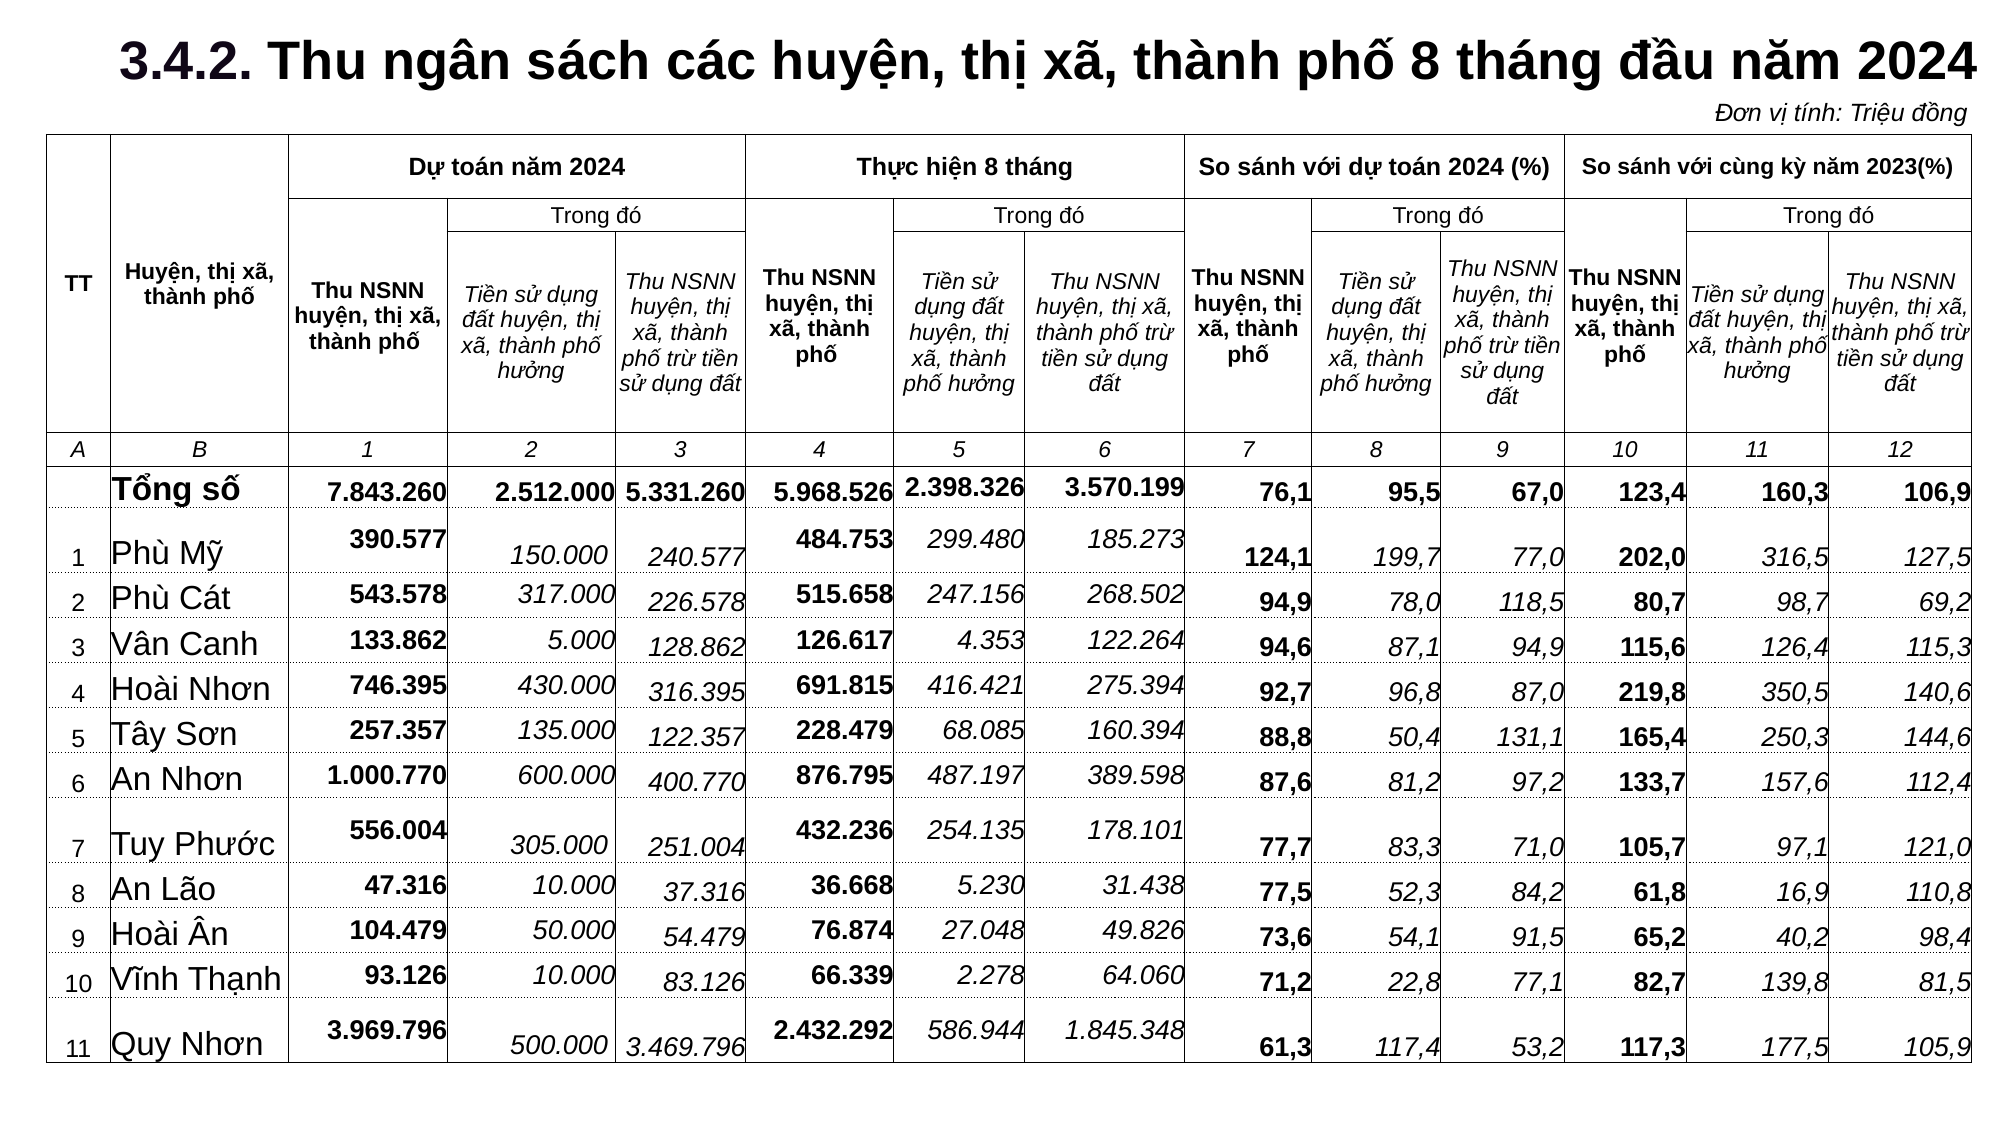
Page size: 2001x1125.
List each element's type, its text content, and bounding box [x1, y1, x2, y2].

table_cell 3 [47, 617, 110, 662]
table_cell 133.862 [289, 617, 447, 662]
table_cell 16,9 [1687, 862, 1828, 907]
table_cell 8 [47, 862, 110, 907]
table_cell 87,1 [1312, 617, 1440, 662]
table_cell Thu NSNN huyện, thị xã, thành phố [289, 199, 447, 432]
table_cell 10.000 [448, 953, 615, 998]
table_cell 50.000 [448, 907, 615, 953]
table_cell 64.060 [1025, 953, 1184, 998]
table_cell 350,5 [1687, 662, 1828, 707]
table_cell 7 [47, 797, 110, 862]
table_cell Thu NSNN huyện, thị xã, thành phố trừ tiền sử dụng đất [1441, 232, 1564, 432]
table_cell Thu NSNN huyện, thị xã, thành phố [1565, 199, 1686, 432]
table_cell 131,1 [1441, 707, 1564, 752]
table_cell 515.658 [746, 572, 893, 617]
table_cell 543.578 [289, 572, 447, 617]
table_cell 5.230 [894, 862, 1024, 907]
table_cell Tổng số [111, 467, 288, 507]
table_cell 240.577 [616, 507, 745, 572]
table_cell Thu NSNN huyện, thị xã, thành phố trừ tiền sử dụng đất [616, 232, 745, 432]
table_cell 2 [47, 572, 110, 617]
table_cell 6 [47, 752, 110, 797]
table_header Huyện, thị xã, thành phố [111, 135, 288, 432]
table_cell 115,3 [1829, 617, 1971, 662]
table_cell 3 [616, 433, 745, 466]
table_cell 251.004 [616, 797, 745, 862]
table_cell 487.197 [894, 752, 1024, 797]
table_cell 228.479 [746, 707, 893, 752]
table_cell 250,3 [1687, 707, 1828, 752]
table_cell Phù Mỹ [111, 507, 288, 572]
table_cell 226.578 [616, 572, 745, 617]
table_cell 5 [47, 707, 110, 752]
table_cell 93.126 [289, 953, 447, 998]
table_cell Tiền sử dụng đất huyện, thị xã, thành phố hưởng [1312, 232, 1440, 432]
table_cell Vân Canh [111, 617, 288, 662]
table_cell 67,0 [1441, 467, 1564, 507]
table_cell 10 [47, 953, 110, 998]
table_cell 98,7 [1687, 572, 1828, 617]
table_cell Thu NSNN huyện, thị xã, thành phố [1185, 199, 1311, 432]
table_cell Tây Sơn [111, 707, 288, 752]
table_cell 746.395 [289, 662, 447, 707]
table_cell 4 [47, 662, 110, 707]
table_cell 54.479 [616, 907, 745, 953]
table_cell 254.135 [894, 797, 1024, 862]
table_cell 27.048 [894, 907, 1024, 953]
table_cell 268.502 [1025, 572, 1184, 617]
table_cell 76,1 [1185, 467, 1311, 507]
table_cell 92,7 [1185, 662, 1311, 707]
table_cell 122.357 [616, 707, 745, 752]
table_cell 127,5 [1829, 507, 1971, 572]
table_cell 121,0 [1829, 797, 1971, 862]
table_cell An Nhơn [111, 752, 288, 797]
table_cell 10.000 [448, 862, 615, 907]
table_cell 73,6 [1185, 907, 1311, 953]
table_cell 2.432.292 [746, 998, 893, 1062]
table_cell 4 [746, 433, 893, 466]
table_cell 157,6 [1687, 752, 1828, 797]
table_cell 12 [1829, 433, 1971, 466]
table_cell 316.395 [616, 662, 745, 707]
table_cell 49.826 [1025, 907, 1184, 953]
table_cell 133,7 [1565, 752, 1686, 797]
table_cell 185.273 [1025, 507, 1184, 572]
table_cell Tiền sử dụng đất huyện, thị xã, thành phố hưởng [894, 232, 1024, 432]
table_cell 11 [1687, 433, 1828, 466]
table_cell 83.126 [616, 953, 745, 998]
table_cell 600.000 [448, 752, 615, 797]
table_cell 219,8 [1565, 662, 1686, 707]
table_header So sánh với cùng kỳ năm 2023(%) [1565, 135, 1971, 198]
table_cell 80,7 [1565, 572, 1686, 617]
table_cell 2 [448, 433, 615, 466]
table_cell 9 [47, 907, 110, 953]
table_cell 3.570.199 [1025, 467, 1184, 507]
table_cell 432.236 [746, 797, 893, 862]
table_cell 87,0 [1441, 662, 1564, 707]
table_cell Tiền sử dụng đất huyện, thị xã, thành phố hưởng [448, 232, 615, 432]
table_cell 105,7 [1565, 797, 1686, 862]
table_cell 54,1 [1312, 907, 1440, 953]
table_header TT [47, 135, 110, 432]
table_cell [1700, 132, 2000, 217]
table_cell Quy Nhơn [111, 998, 288, 1062]
table_cell 117,3 [1565, 998, 1686, 1062]
table_cell 65,2 [1565, 907, 1686, 953]
table_cell 69,2 [1829, 572, 1971, 617]
table_cell 98,4 [1829, 907, 1971, 953]
table_cell 94,9 [1441, 617, 1564, 662]
table_cell Phù Cát [111, 572, 288, 617]
table_cell 94,9 [1185, 572, 1311, 617]
table_cell 178.101 [1025, 797, 1184, 862]
table_cell 160.394 [1025, 707, 1184, 752]
table_cell 66.339 [746, 953, 893, 998]
table_cell 556.004 [289, 797, 447, 862]
table_cell 3.469.796 [616, 998, 745, 1062]
table_cell 68.085 [894, 707, 1024, 752]
table_cell An Lão [111, 862, 288, 907]
table_cell 47.316 [289, 862, 447, 907]
table_cell Trong đó [1687, 199, 1971, 231]
table_cell 691.815 [746, 662, 893, 707]
table_cell 7 [1185, 433, 1311, 466]
table_cell 77,7 [1185, 797, 1311, 862]
table_cell 202,0 [1565, 507, 1686, 572]
table_cell Thu NSNN huyện, thị xã, thành phố trừ tiền sử dụng đất [1829, 232, 1971, 432]
table_cell 78,0 [1312, 572, 1440, 617]
table_cell 316,5 [1687, 507, 1828, 572]
table_cell 37.316 [616, 862, 745, 907]
table_cell 122.264 [1025, 617, 1184, 662]
table_cell 247.156 [894, 572, 1024, 617]
table_cell 416.421 [894, 662, 1024, 707]
table_cell 4.353 [894, 617, 1024, 662]
table_cell 84,2 [1441, 862, 1564, 907]
table_cell A [47, 433, 110, 466]
table_cell Trong đó [1312, 199, 1564, 231]
table_cell 22,8 [1312, 953, 1440, 998]
table_cell 77,5 [1185, 862, 1311, 907]
table_cell Hoài Nhơn [111, 662, 288, 707]
table_cell 95,5 [1312, 467, 1440, 507]
table_cell 5.331.260 [616, 467, 745, 507]
table_cell 110,8 [1829, 862, 1971, 907]
table_cell 5.968.526 [746, 467, 893, 507]
table_header So sánh với dự toán 2024 (%) [1185, 135, 1564, 198]
table_cell 150.000 [448, 507, 615, 572]
table_cell 140,6 [1829, 662, 1971, 707]
table_cell 53,2 [1441, 998, 1564, 1062]
table_cell 81,5 [1829, 953, 1971, 998]
table_cell 104.479 [289, 907, 447, 953]
table_cell 135.000 [448, 707, 615, 752]
table_cell 106,9 [1829, 467, 1971, 507]
table_cell 299.480 [894, 507, 1024, 572]
table_cell Trong đó [894, 199, 1184, 231]
table_cell 71,0 [1441, 797, 1564, 862]
table_cell 97,1 [1687, 797, 1828, 862]
table_cell 96,8 [1312, 662, 1440, 707]
table_cell 77,1 [1441, 953, 1564, 998]
table_cell 500.000 [448, 998, 615, 1062]
table_cell 97,2 [1441, 752, 1564, 797]
table_cell 115,6 [1565, 617, 1686, 662]
table_cell 88,8 [1185, 707, 1311, 752]
table_cell 81,2 [1312, 752, 1440, 797]
table_cell 9 [1441, 433, 1564, 466]
table_cell 118,5 [1441, 572, 1564, 617]
table_cell 128.862 [616, 617, 745, 662]
table_cell Tiền sử dụng đất huyện, thị xã, thành phố hưởng [1687, 232, 1828, 432]
table_cell 77,0 [1441, 507, 1564, 572]
table_cell 876.795 [746, 752, 893, 797]
table_cell 61,8 [1565, 862, 1686, 907]
table_cell 317.000 [448, 572, 615, 617]
table_cell Tuy Phước [111, 797, 288, 862]
table_cell 112,4 [1829, 752, 1971, 797]
table_cell 144,6 [1829, 707, 1971, 752]
table_cell 94,6 [1185, 617, 1311, 662]
table_cell 400.770 [616, 752, 745, 797]
table_cell 3.969.796 [289, 998, 447, 1062]
table_cell 7.843.260 [289, 467, 447, 507]
table_cell 105,9 [1829, 998, 1971, 1062]
table_cell 275.394 [1025, 662, 1184, 707]
table_cell 87,6 [1185, 752, 1311, 797]
table_cell 83,3 [1312, 797, 1440, 862]
table_cell 2.398.326 [894, 467, 1024, 507]
table_cell 390.577 [289, 507, 447, 572]
table_cell 8 [1312, 433, 1440, 466]
table_cell 31.438 [1025, 862, 1184, 907]
table_cell 257.357 [289, 707, 447, 752]
table_cell 389.598 [1025, 752, 1184, 797]
table_header Đơn vị tính: Triệu đồng [1700, 87, 2000, 132]
table_cell 305.000 [448, 797, 615, 862]
table_cell 71,2 [1185, 953, 1311, 998]
table_cell 126.617 [746, 617, 893, 662]
table_cell 1.000.770 [289, 752, 447, 797]
table_cell 1 [289, 433, 447, 466]
table_cell 52,3 [1312, 862, 1440, 907]
table_cell 430.000 [448, 662, 615, 707]
table_cell 1.845.348 [1025, 998, 1184, 1062]
table_cell 2.278 [894, 953, 1024, 998]
table_cell 126,4 [1687, 617, 1828, 662]
text_box 3.4.2. Thu ngân sách các huyện, thị xã, thành phố 8 tháng đầu năm 2024 [102, 18, 1995, 134]
table_cell 2.512.000 [448, 467, 615, 507]
table_cell 6 [1025, 433, 1184, 466]
table_cell 61,3 [1185, 998, 1311, 1062]
table_cell 1 [47, 507, 110, 572]
table_cell 484.753 [746, 507, 893, 572]
table_cell 5 [894, 433, 1024, 466]
table_cell 177,5 [1687, 998, 1828, 1062]
table_cell 10 [1565, 433, 1686, 466]
table_cell 139,8 [1687, 953, 1828, 998]
table_cell 82,7 [1565, 953, 1686, 998]
table_cell 40,2 [1687, 907, 1828, 953]
table_cell Hoài Ân [111, 907, 288, 953]
table_header Dự toán năm 2024 [289, 135, 745, 198]
table_cell 76.874 [746, 907, 893, 953]
table_cell Trong đó [448, 199, 745, 231]
table_cell Thu NSNN huyện, thị xã, thành phố trừ tiền sử dụng đất [1025, 232, 1184, 432]
table_cell 117,4 [1312, 998, 1440, 1062]
table_cell 199,7 [1312, 507, 1440, 572]
table_cell 50,4 [1312, 707, 1440, 752]
table_cell Thu NSNN huyện, thị xã, thành phố [746, 199, 893, 432]
table_cell 165,4 [1565, 707, 1686, 752]
table_cell 5.000 [448, 617, 615, 662]
table_cell 123,4 [1565, 467, 1686, 507]
table_cell B [111, 433, 288, 466]
table_header Thực hiện 8 tháng [746, 135, 1184, 198]
table_cell [47, 467, 110, 507]
table_cell 91,5 [1441, 907, 1564, 953]
table_cell 36.668 [746, 862, 893, 907]
table_cell Vĩnh Thạnh [111, 953, 288, 998]
table_cell 124,1 [1185, 507, 1311, 572]
table_cell 160,3 [1687, 467, 1828, 507]
table_cell 11 [47, 998, 110, 1062]
table_cell 586.944 [894, 998, 1024, 1062]
